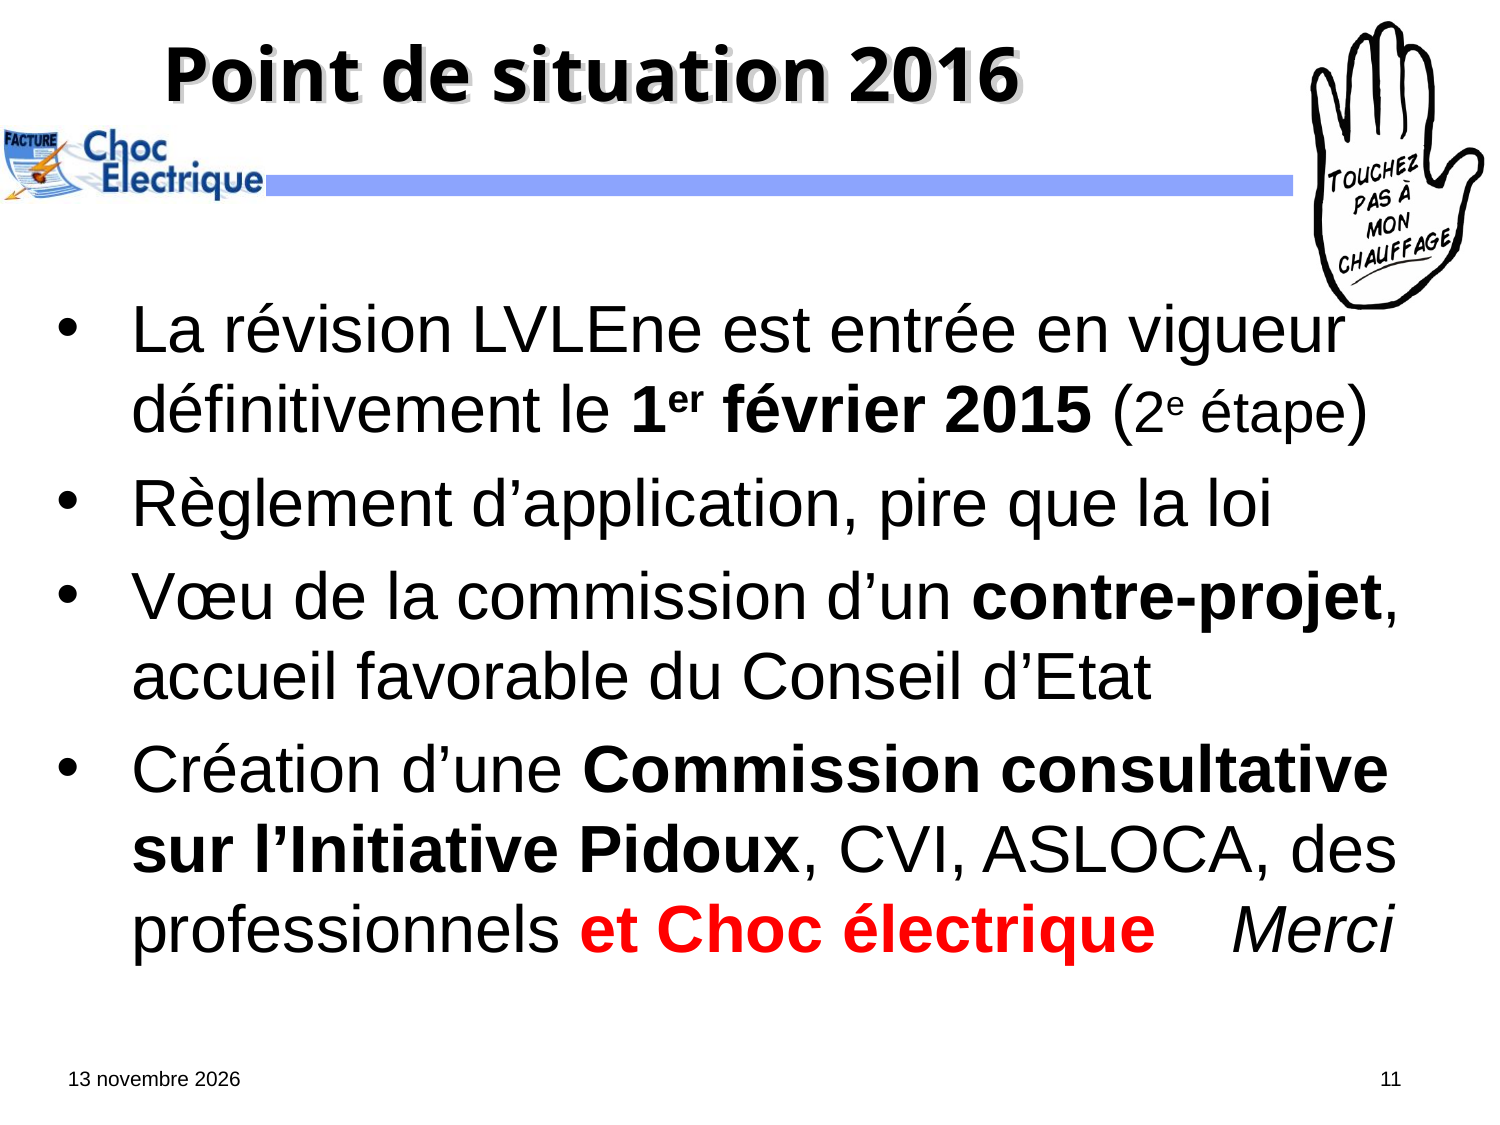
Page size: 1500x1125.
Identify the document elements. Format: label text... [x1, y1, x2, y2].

title Point de situation 2016 [147, 18, 1188, 133]
list La révision LVLEne est entrée en vigueur définitivement le 1er février 2015 (2e étape) Règlement d’application, pire que la loi Vœu de la commission d’un contre-projet, accueil favorable du Conseil d’Etat Création d’une Commission consultative sur l’Initiative Pidoux, CVI, ASLOCA, des professionnels et Choc électrique Merci [40, 278, 1460, 1048]
picture [0, 125, 266, 204]
picture [1305, 19, 1486, 311]
